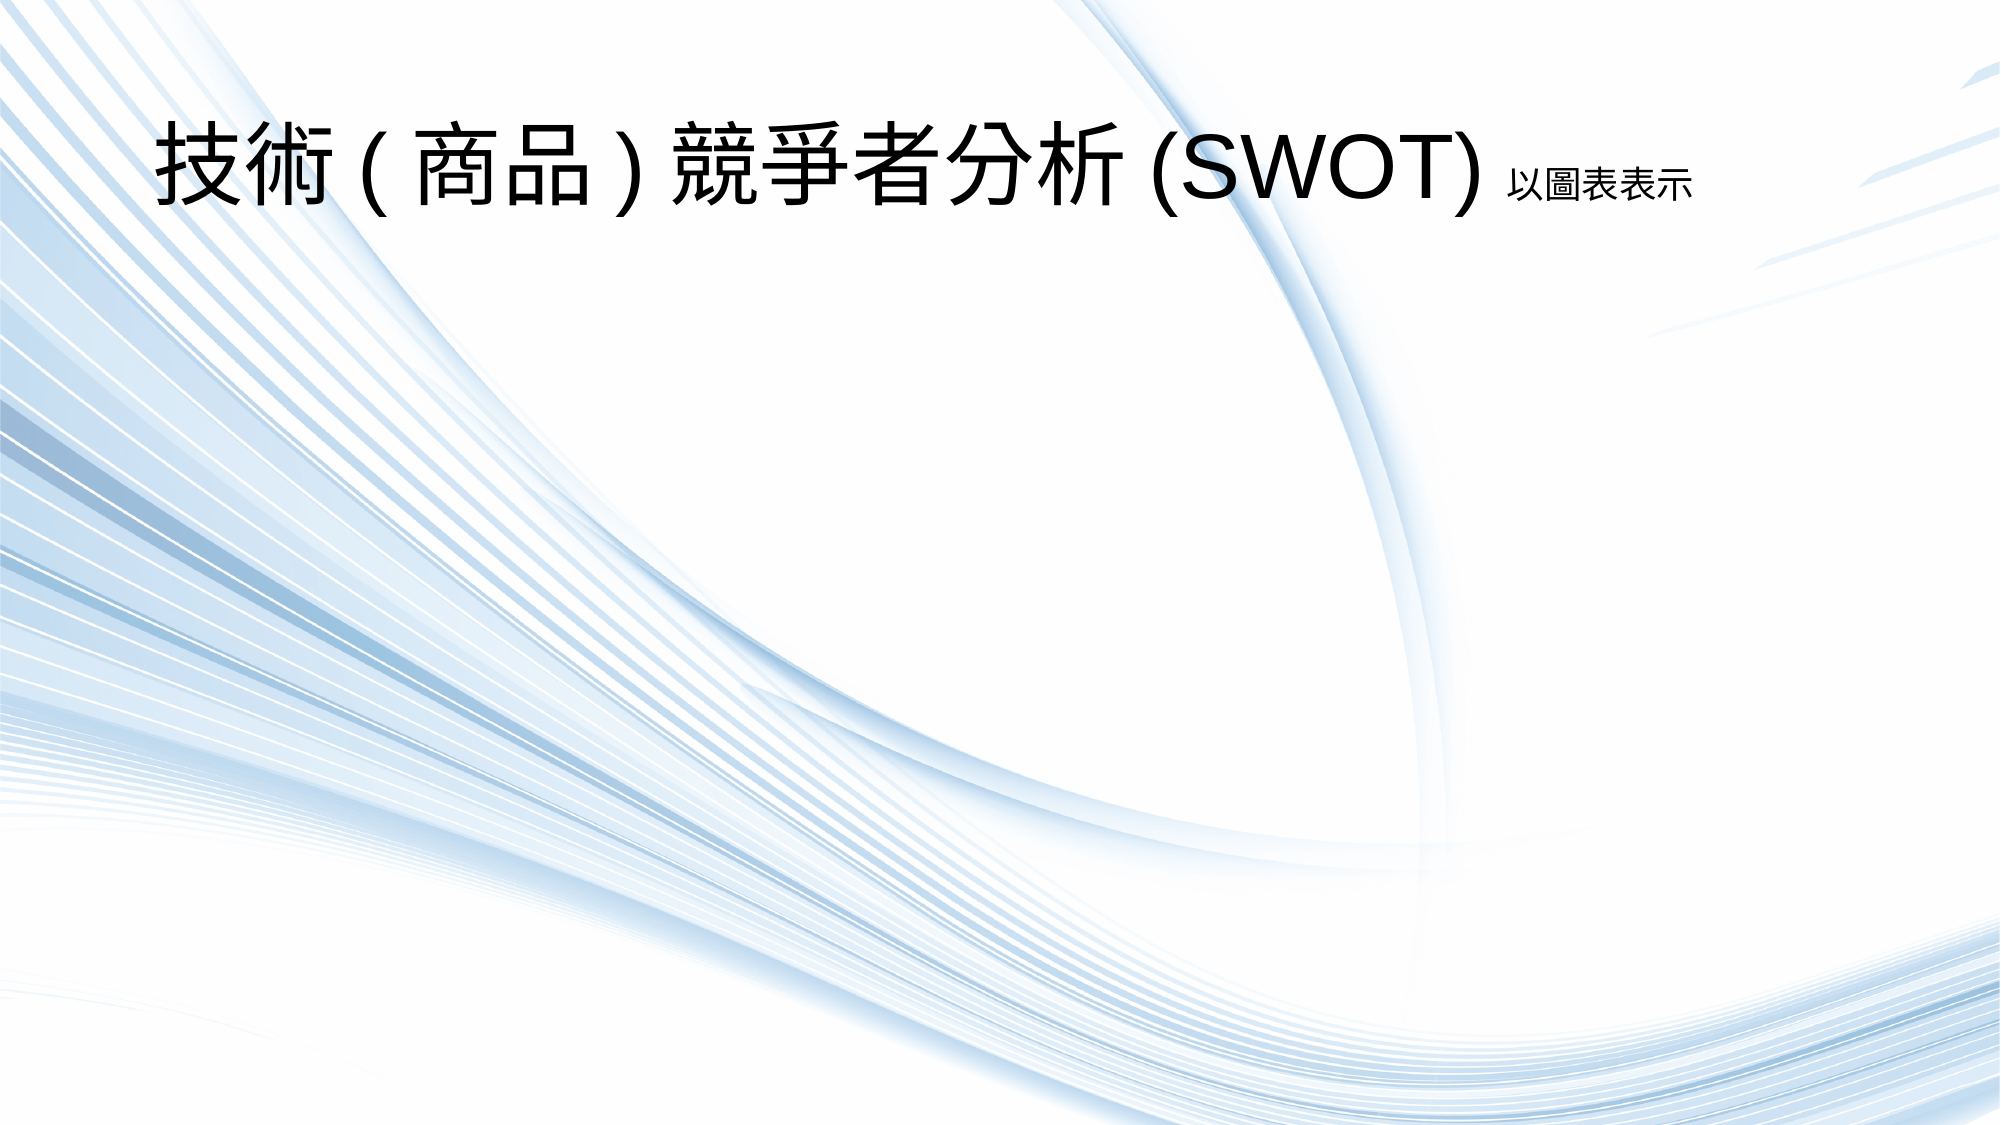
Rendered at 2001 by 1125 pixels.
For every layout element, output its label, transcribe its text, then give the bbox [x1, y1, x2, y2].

title 技術(商品)競爭者分析(SWOT)以圖表表示 [137, 59, 1863, 278]
